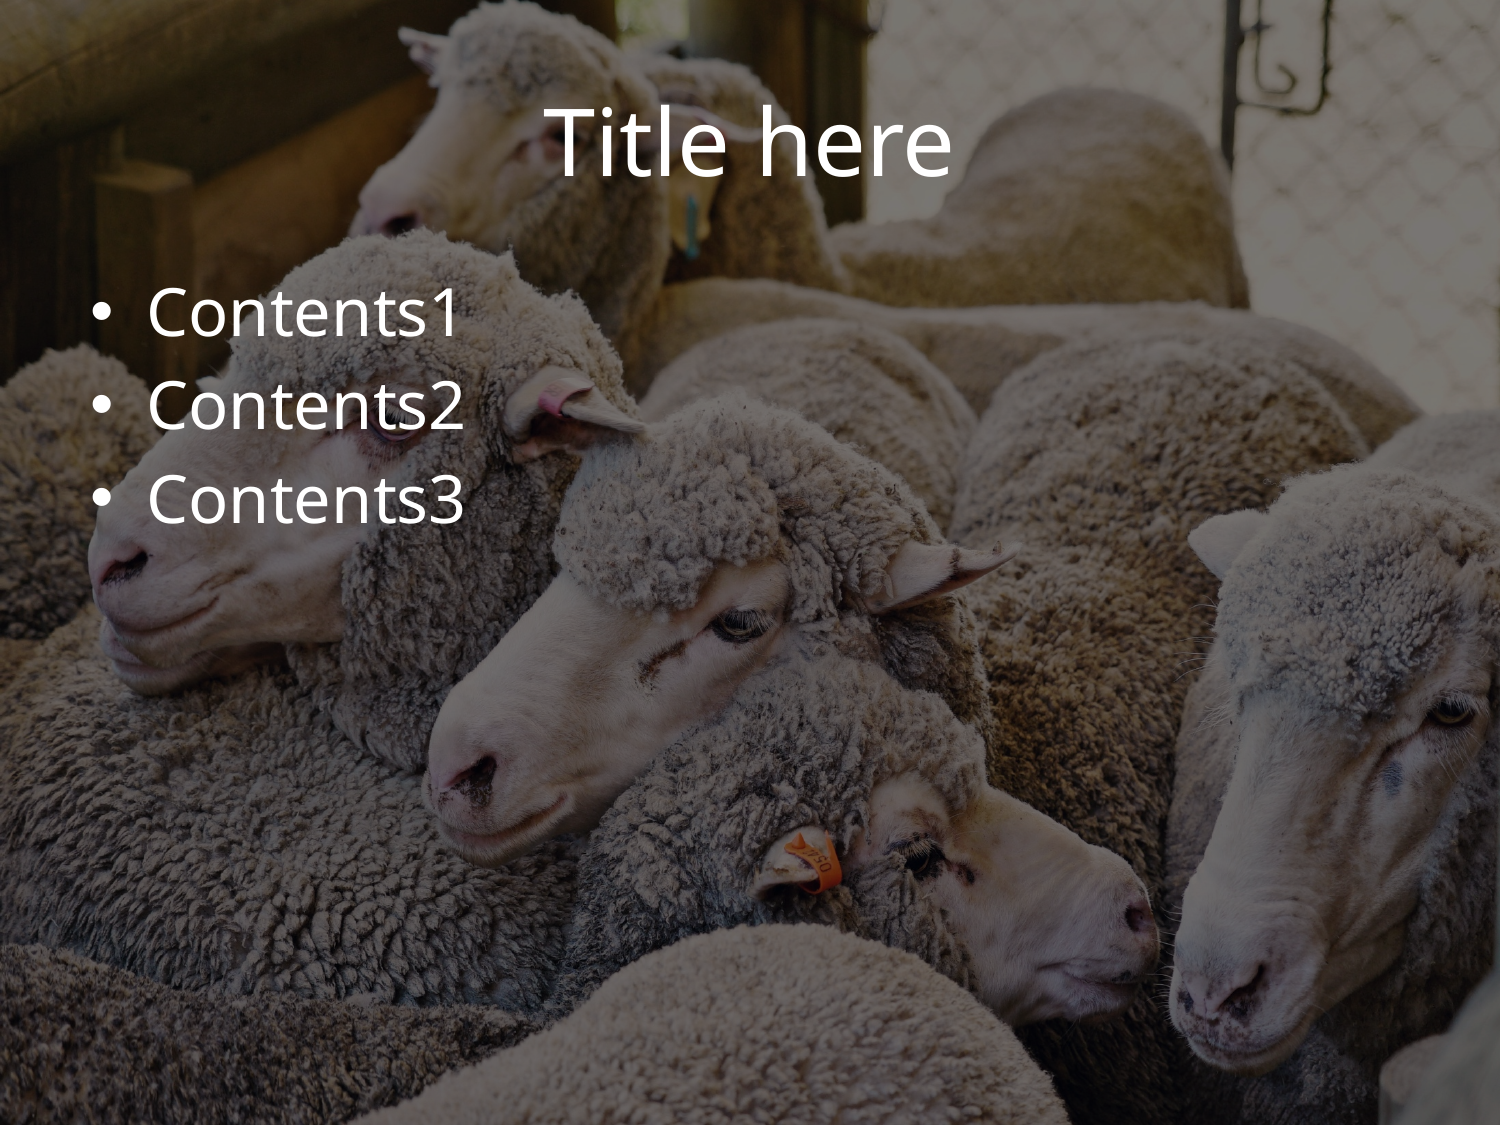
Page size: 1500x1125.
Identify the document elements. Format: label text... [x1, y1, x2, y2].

title Title here [75, 45, 1425, 233]
list Contents1 Contents2 Contents3 [75, 262, 1425, 1005]
text_box [0, 0, 1500, 1125]
